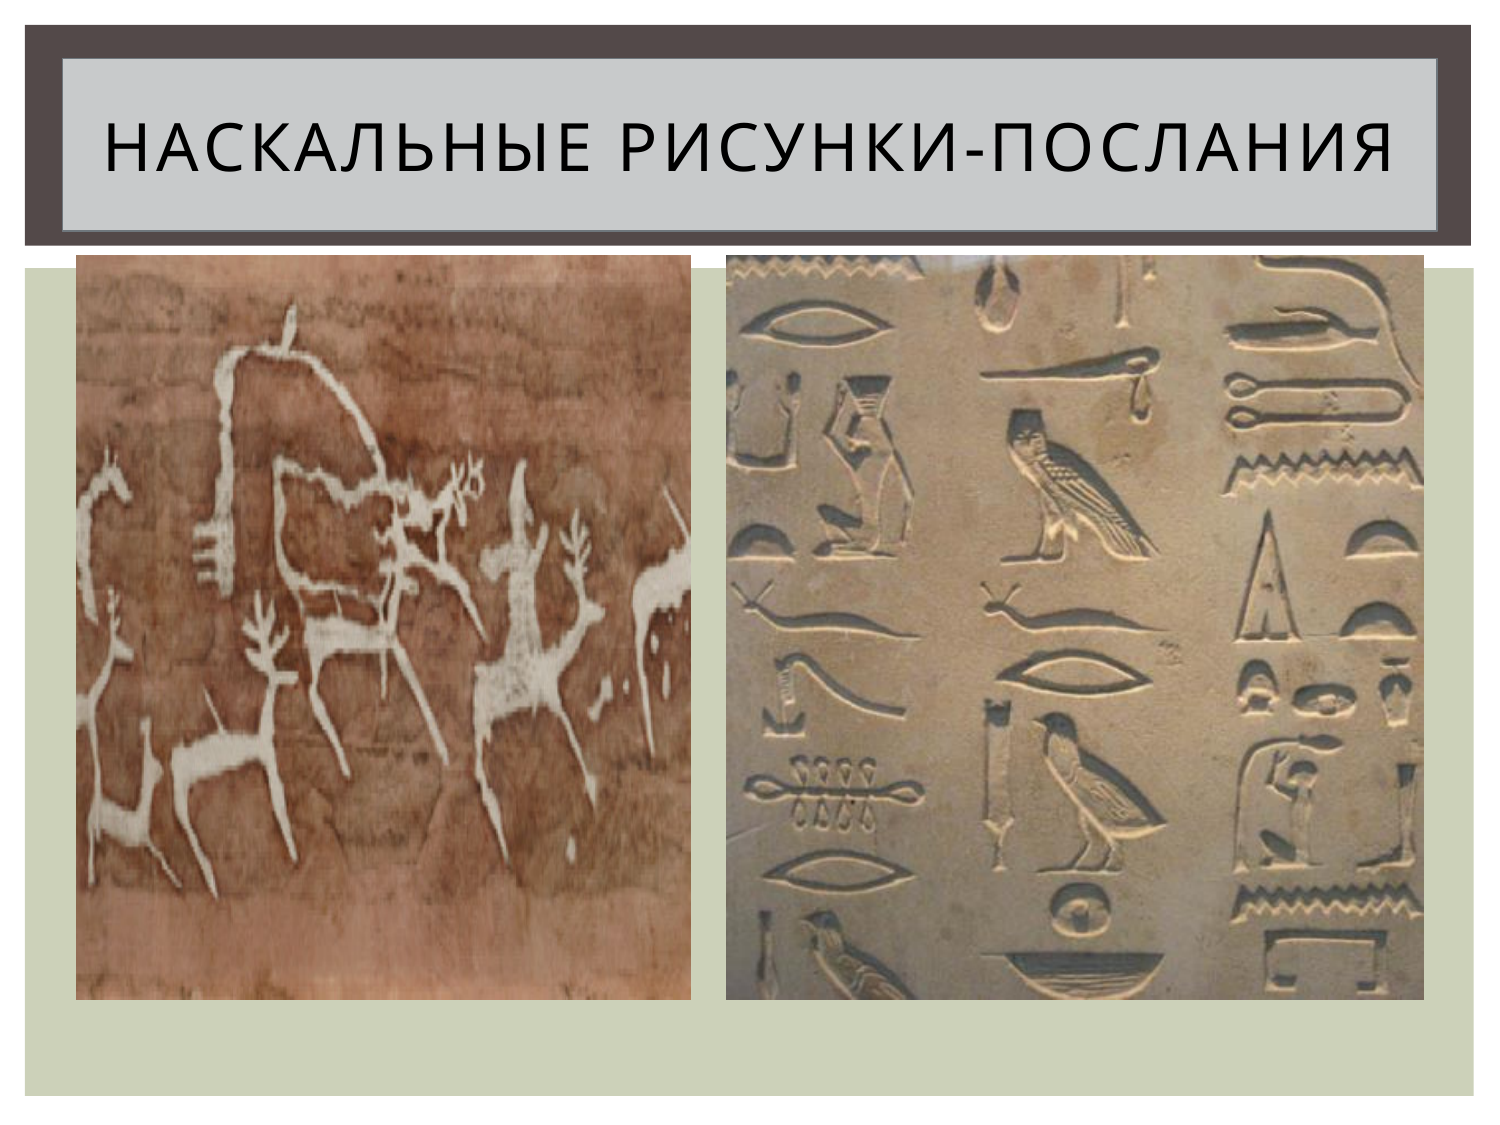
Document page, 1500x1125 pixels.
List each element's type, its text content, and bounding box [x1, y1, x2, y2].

title Наскальные рисунки-послания [62, 58, 1438, 232]
picture [76, 255, 692, 1000]
picture [726, 255, 1424, 1000]
